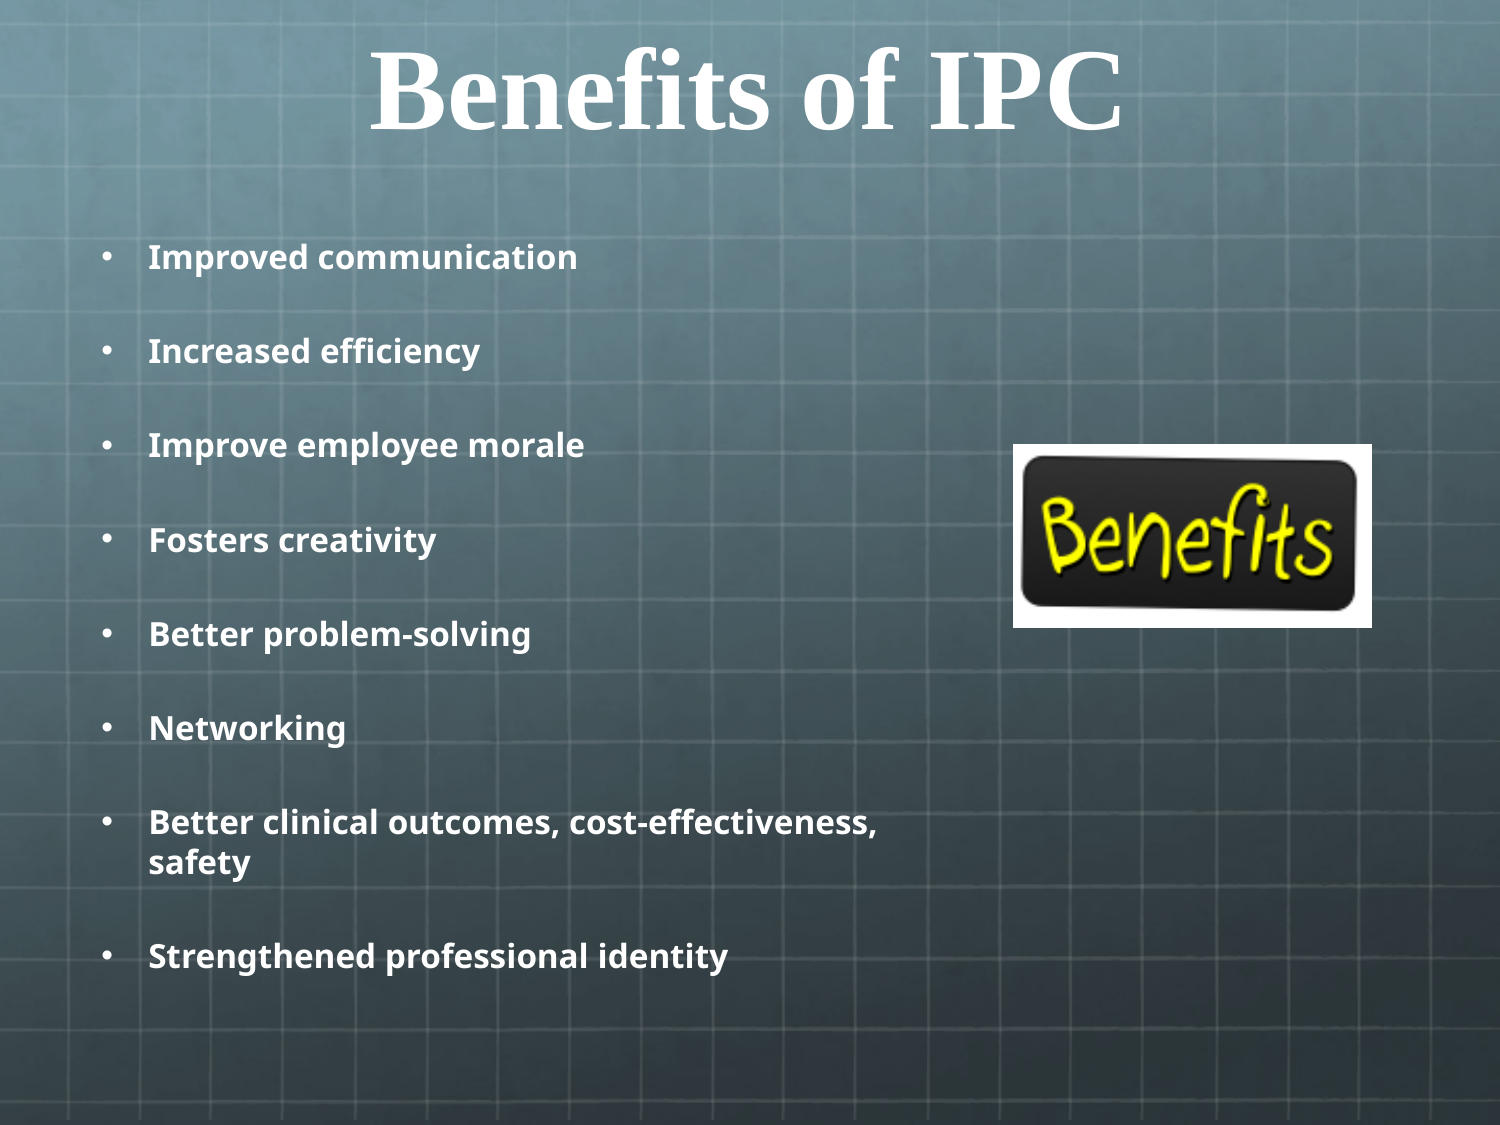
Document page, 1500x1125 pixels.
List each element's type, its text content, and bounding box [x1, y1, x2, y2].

list Improved communication Increased efficiency Improve employee morale Fosters creativity Better problem-solving Networking Better clinical outcomes, cost-effectiveness, safety Strengthened professional identity [86, 228, 949, 1027]
picture [0, 0, 1500, 1125]
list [1012, 443, 1373, 628]
title Benefits of IPC [127, 17, 1372, 289]
